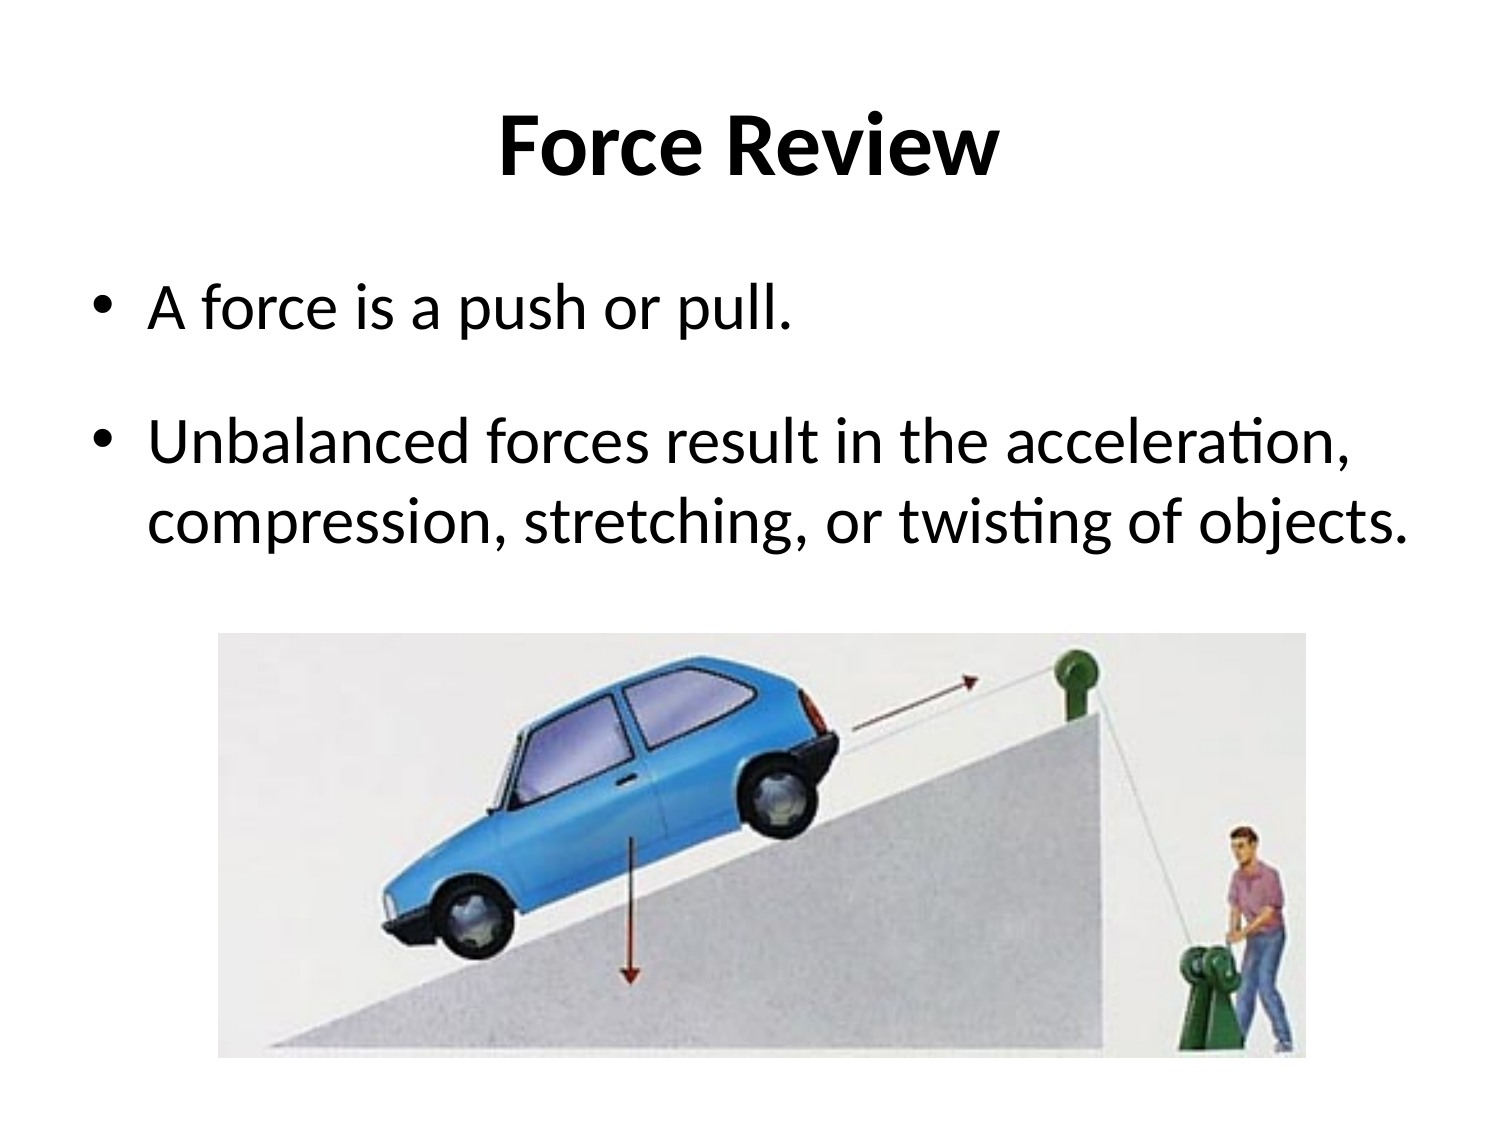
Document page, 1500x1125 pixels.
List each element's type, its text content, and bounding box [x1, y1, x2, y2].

picture [218, 633, 1306, 1059]
list A force is a push or pull. Unbalanced forces result in the acceleration, compression, stretching, or twisting of objects. [76, 255, 1436, 715]
title Force Review [75, 45, 1425, 233]
